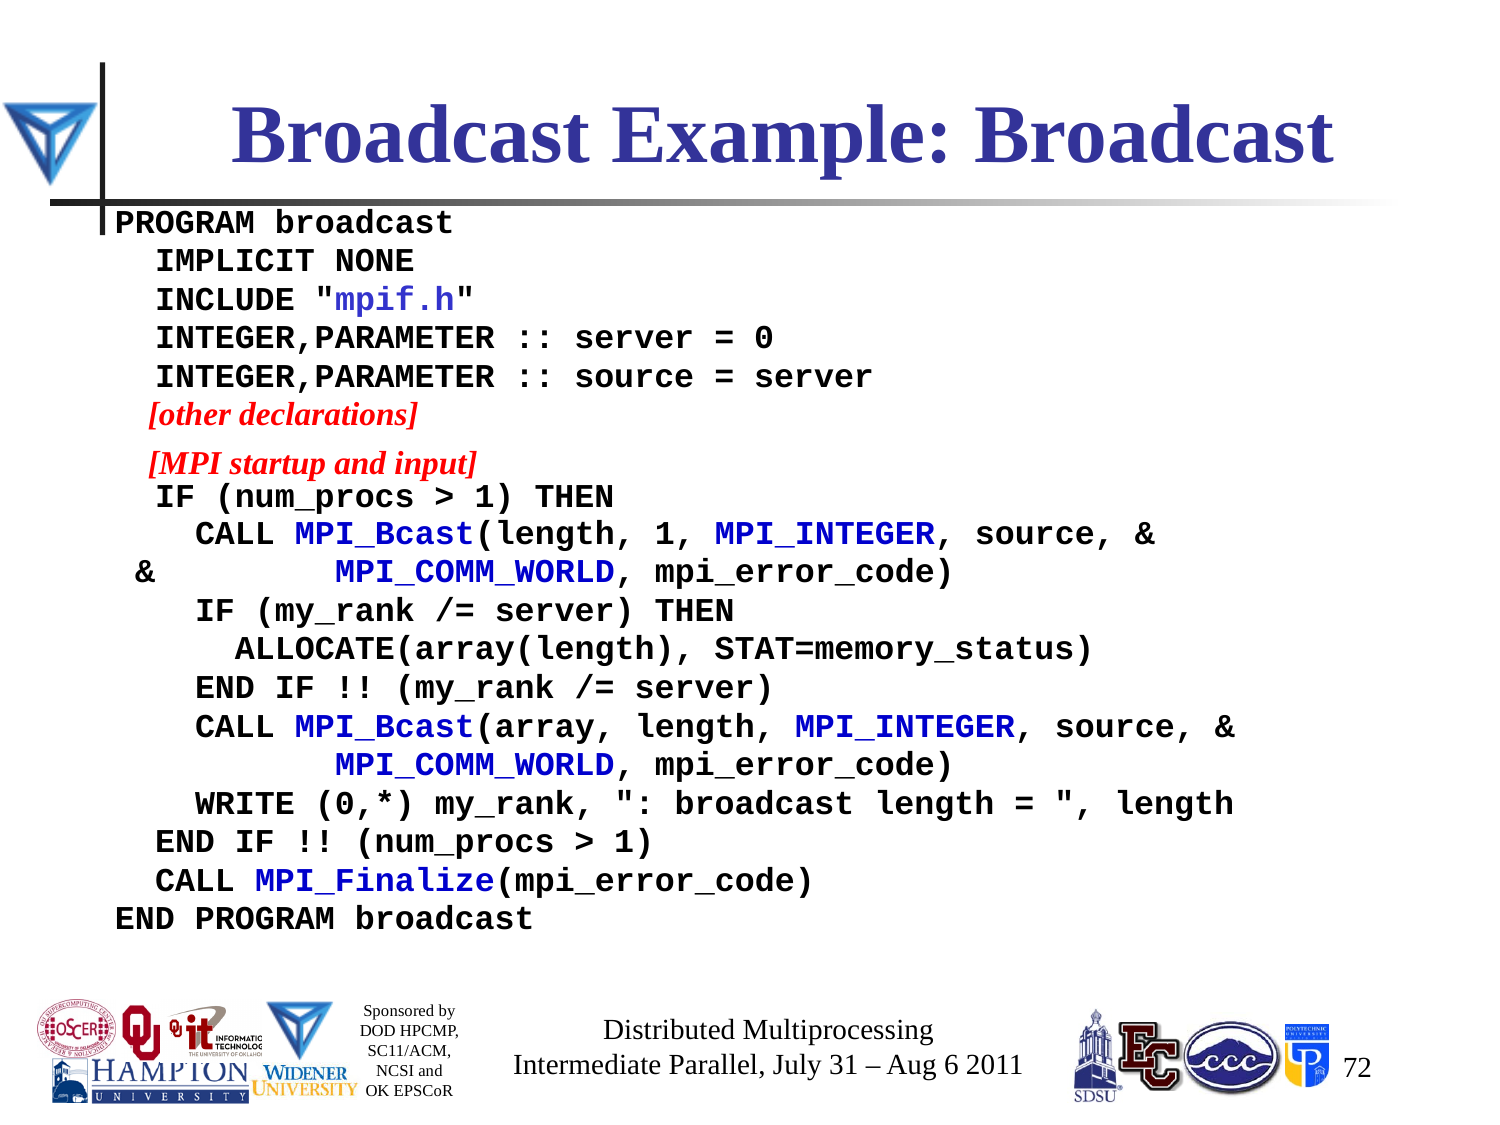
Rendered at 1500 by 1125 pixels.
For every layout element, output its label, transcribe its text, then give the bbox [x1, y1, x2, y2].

picture [1175, 1091, 1285, 1100]
picture [37, 999, 361, 1105]
text_box Distributed Multiprocessing Intermediate Parallel, July 31 – Aug 6 2011 [462, 1012, 1075, 1088]
footer [1075, 1012, 1151, 1088]
footer [237, 1012, 462, 1088]
slide_number 72 [1174, 1015, 1388, 1091]
picture [1067, 1021, 1174, 1103]
title Broadcast Example: Broadcast [124, 74, 1442, 187]
picture [0, 99, 99, 190]
list PROGRAM broadcast IMPLICIT NONE INCLUDE "mpif.h" INTEGER,PARAMETER :: server = 0 INTEGER,PARAMETER :: source = server [other declarations] [MPI startup and input] IF (num_procs > 1) THEN CALL MPI_Bcast(length, 1, MPI_INTEGER, source, & & MPI_COMM_WORLD, mpi_error_code) IF (my_rank /= server) THEN ALLOCATE(array(length), STAT=memory_status) END IF !! (my_rank /= server) CALL MPI_Bcast(array, length, MPI_INTEGER, source, & MPI_COMM_WORLD, mpi_error_code) WRITE (0,*) my_rank, ": broadcast length = ", length END IF !! (num_procs > 1) CALL MPI_Finalize(mpi_error_code) END PROGRAM broadcast [99, 199, 1426, 1013]
